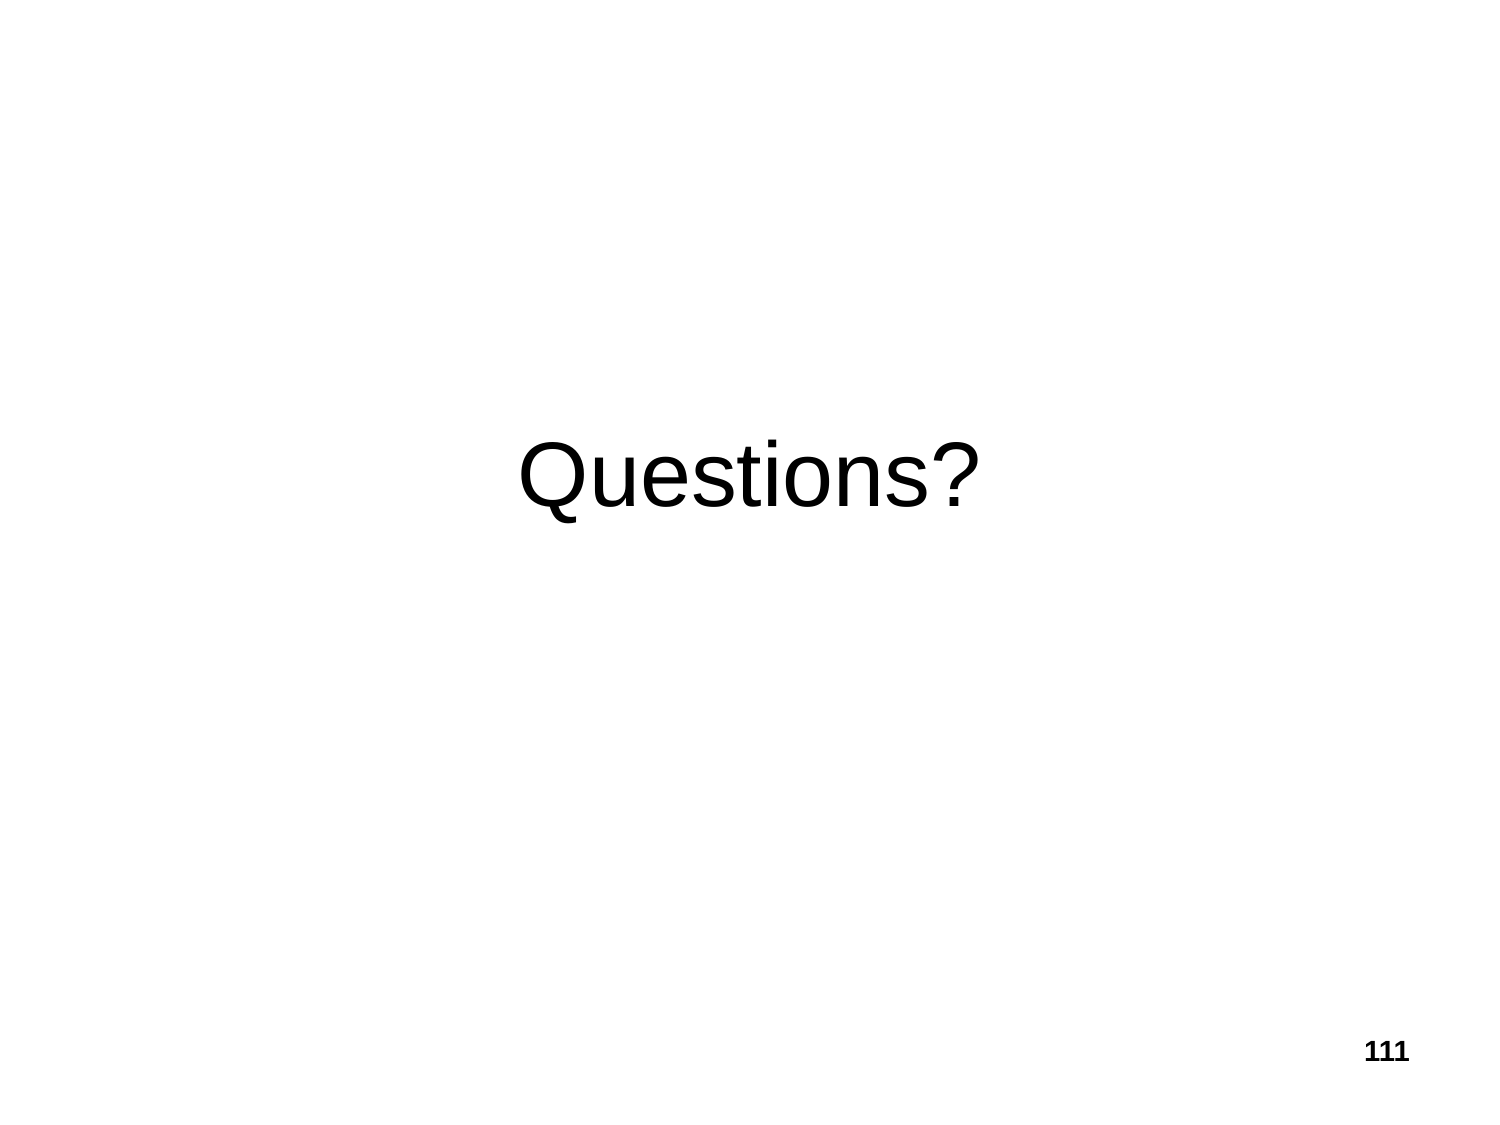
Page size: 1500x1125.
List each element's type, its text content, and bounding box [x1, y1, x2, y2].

title Questions? [112, 349, 1388, 591]
slide_number 111 [1074, 1024, 1426, 1103]
